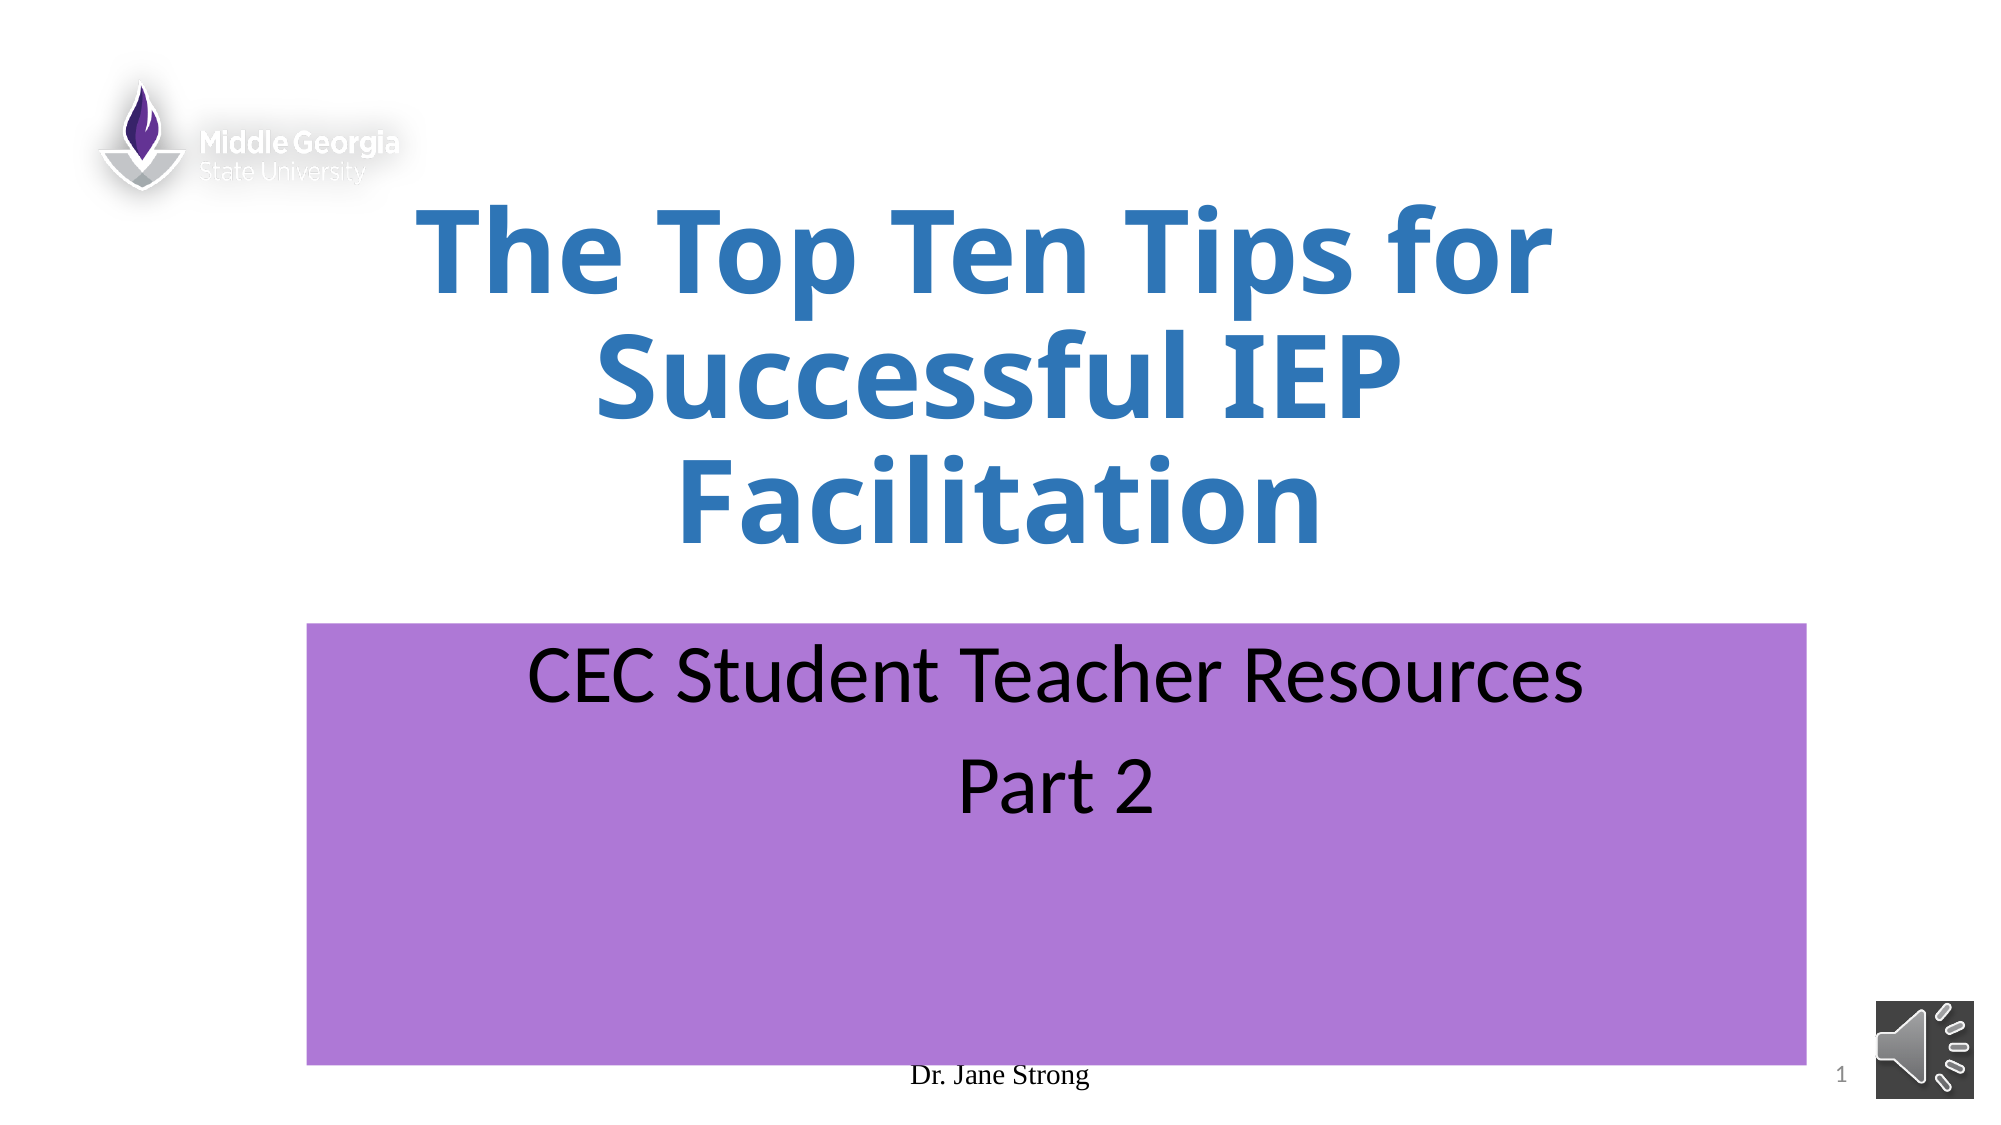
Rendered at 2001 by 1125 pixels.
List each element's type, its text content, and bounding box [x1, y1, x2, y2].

picture [1874, 999, 1975, 1100]
subtitle CEC Student Teacher Resources Part 2 [306, 623, 1807, 1066]
picture [73, 51, 427, 222]
slide_number 1 [1412, 1042, 1863, 1103]
title The Top Ten Tips for Successful IEP Facilitation [249, 184, 1750, 576]
footer Dr. Jane Strong [662, 1042, 1338, 1103]
